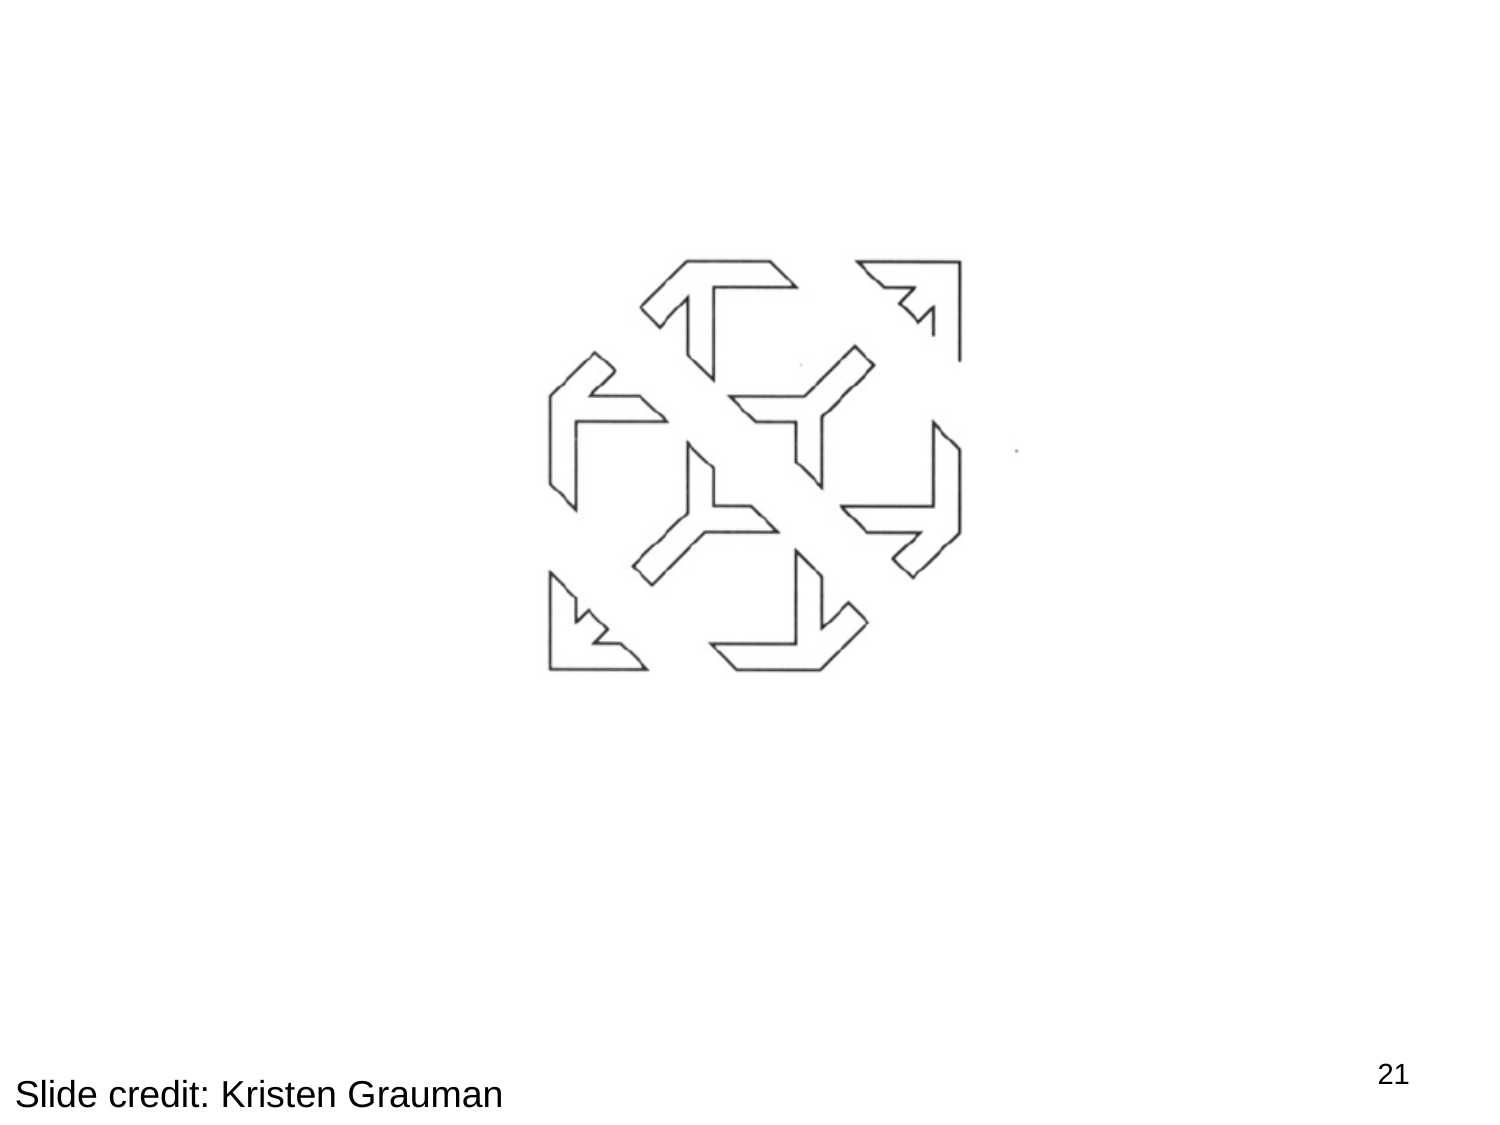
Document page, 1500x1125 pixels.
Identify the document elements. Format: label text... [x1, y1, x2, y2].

slide_number 21 [1074, 1042, 1425, 1103]
picture [324, 107, 1125, 733]
text_box Slide credit: Kristen Grauman [0, 1062, 975, 1123]
